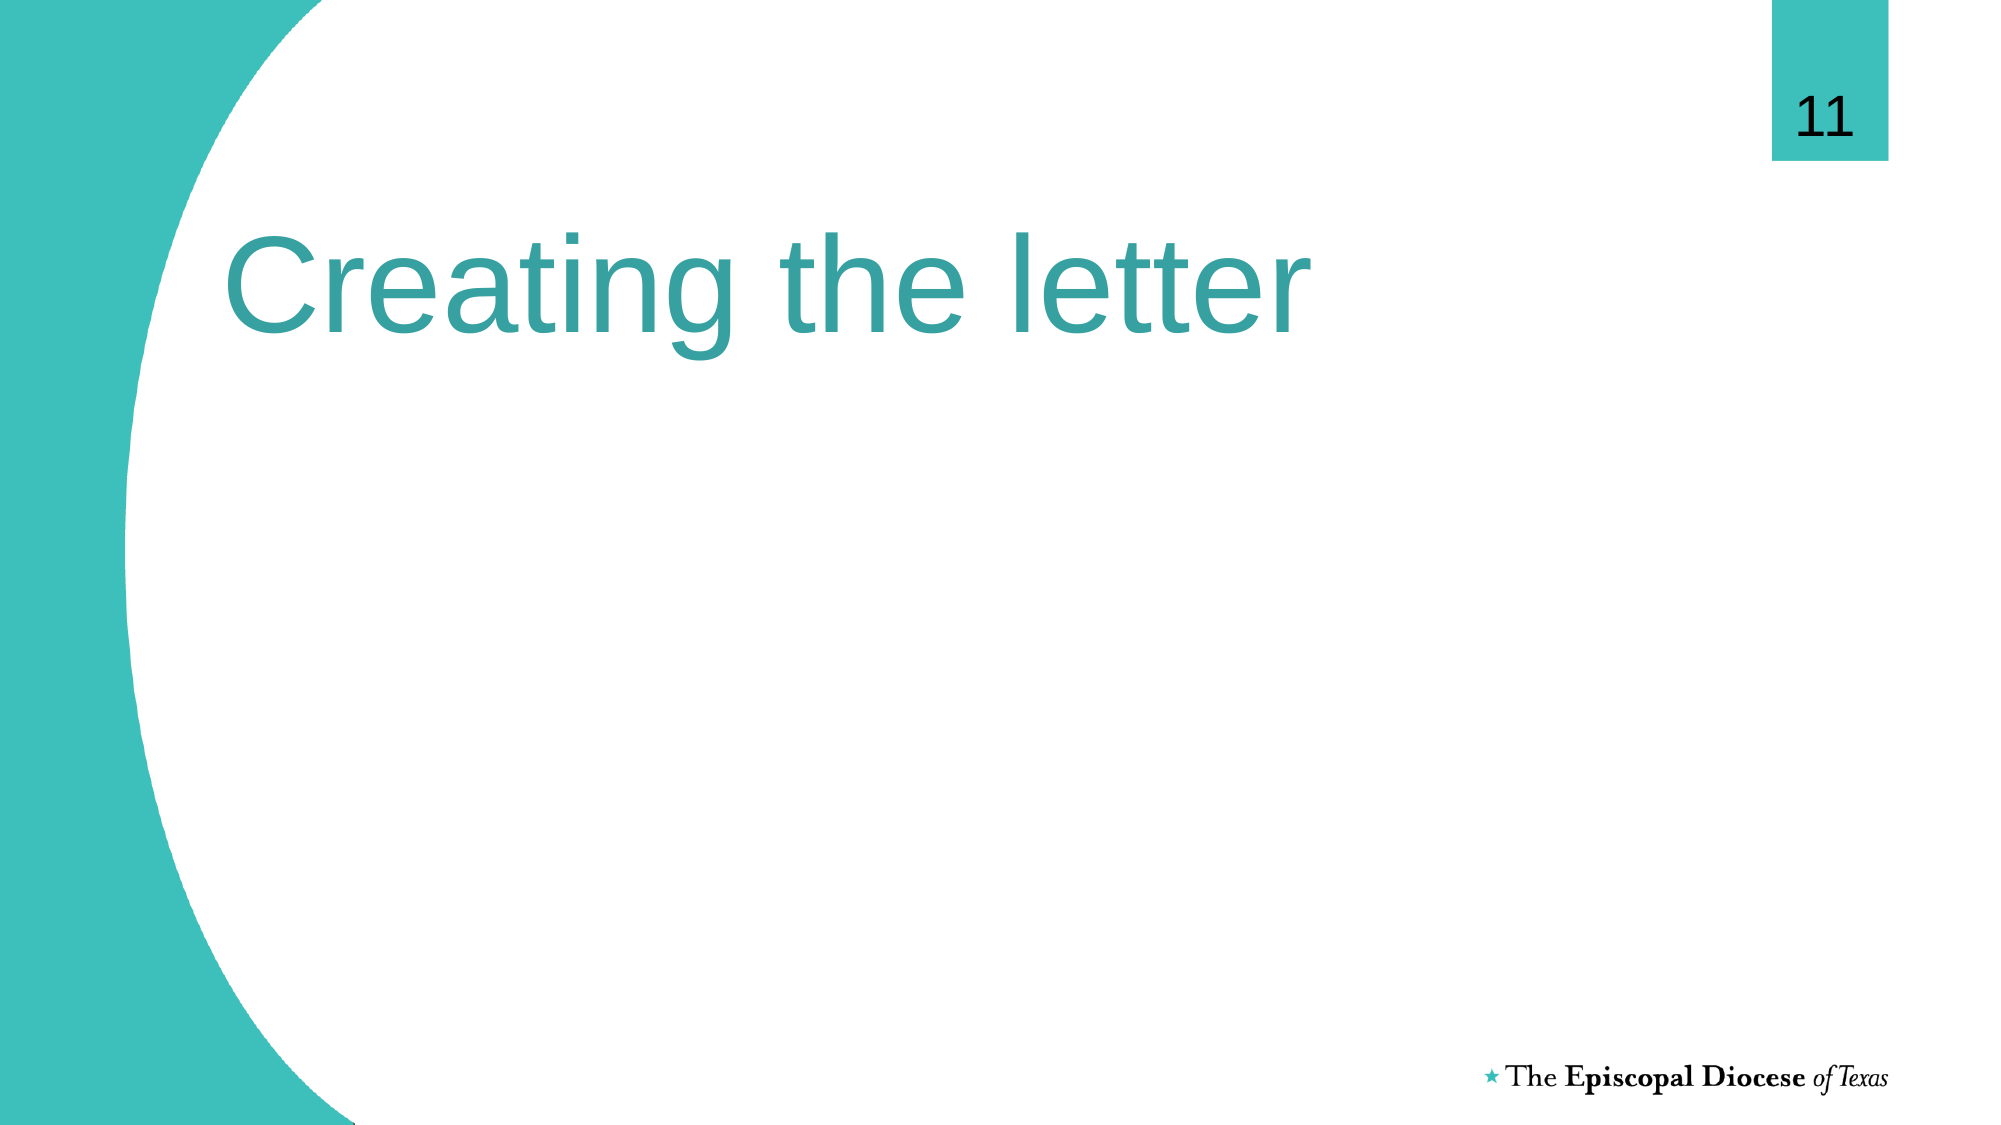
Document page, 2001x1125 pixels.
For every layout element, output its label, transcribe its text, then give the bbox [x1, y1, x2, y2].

list ??? [189, 99, 1638, 988]
title Creating the letter [24, 187, 189, 625]
picture [0, 0, 2001, 1125]
slide_number 11 [1756, 29, 1894, 156]
